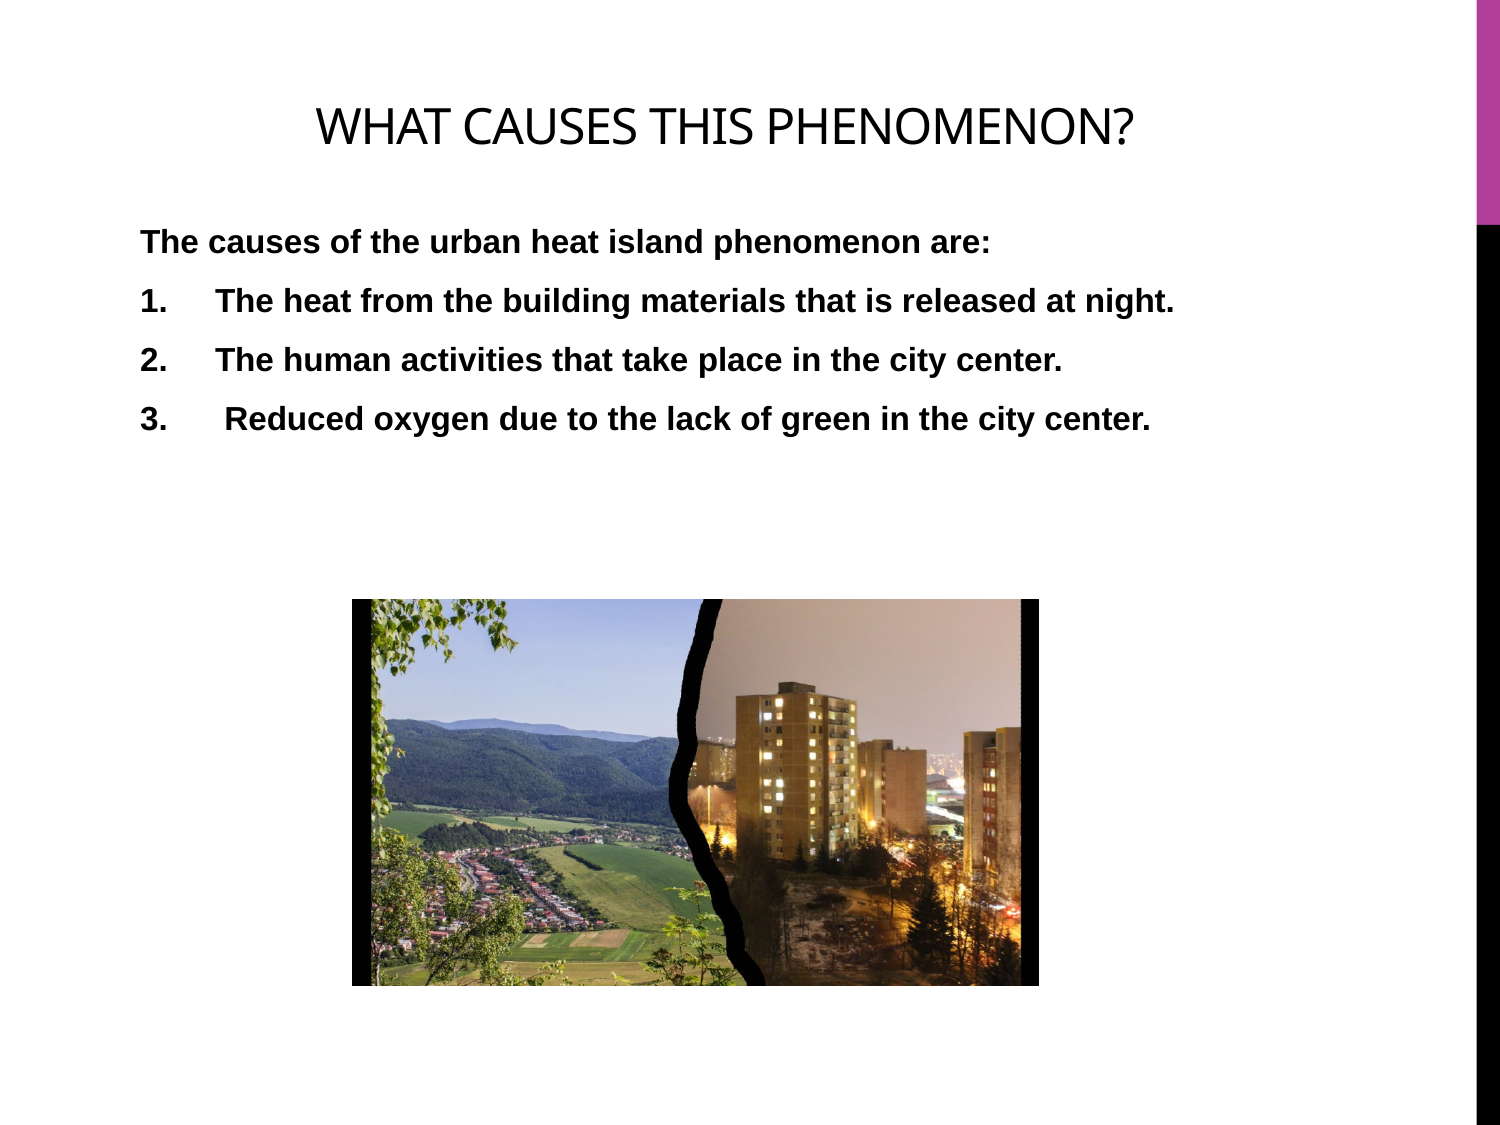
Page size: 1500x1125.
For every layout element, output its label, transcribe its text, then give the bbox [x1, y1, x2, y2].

title What causes this phenomenon? [75, 24, 1375, 163]
list The causes of the urban heat island phenomenon are: The heat from the building materials that is released at night. The human activities that take place in the city center. Reduced oxygen due to the lack of green in the city center. [125, 212, 1375, 930]
picture [351, 599, 1040, 987]
